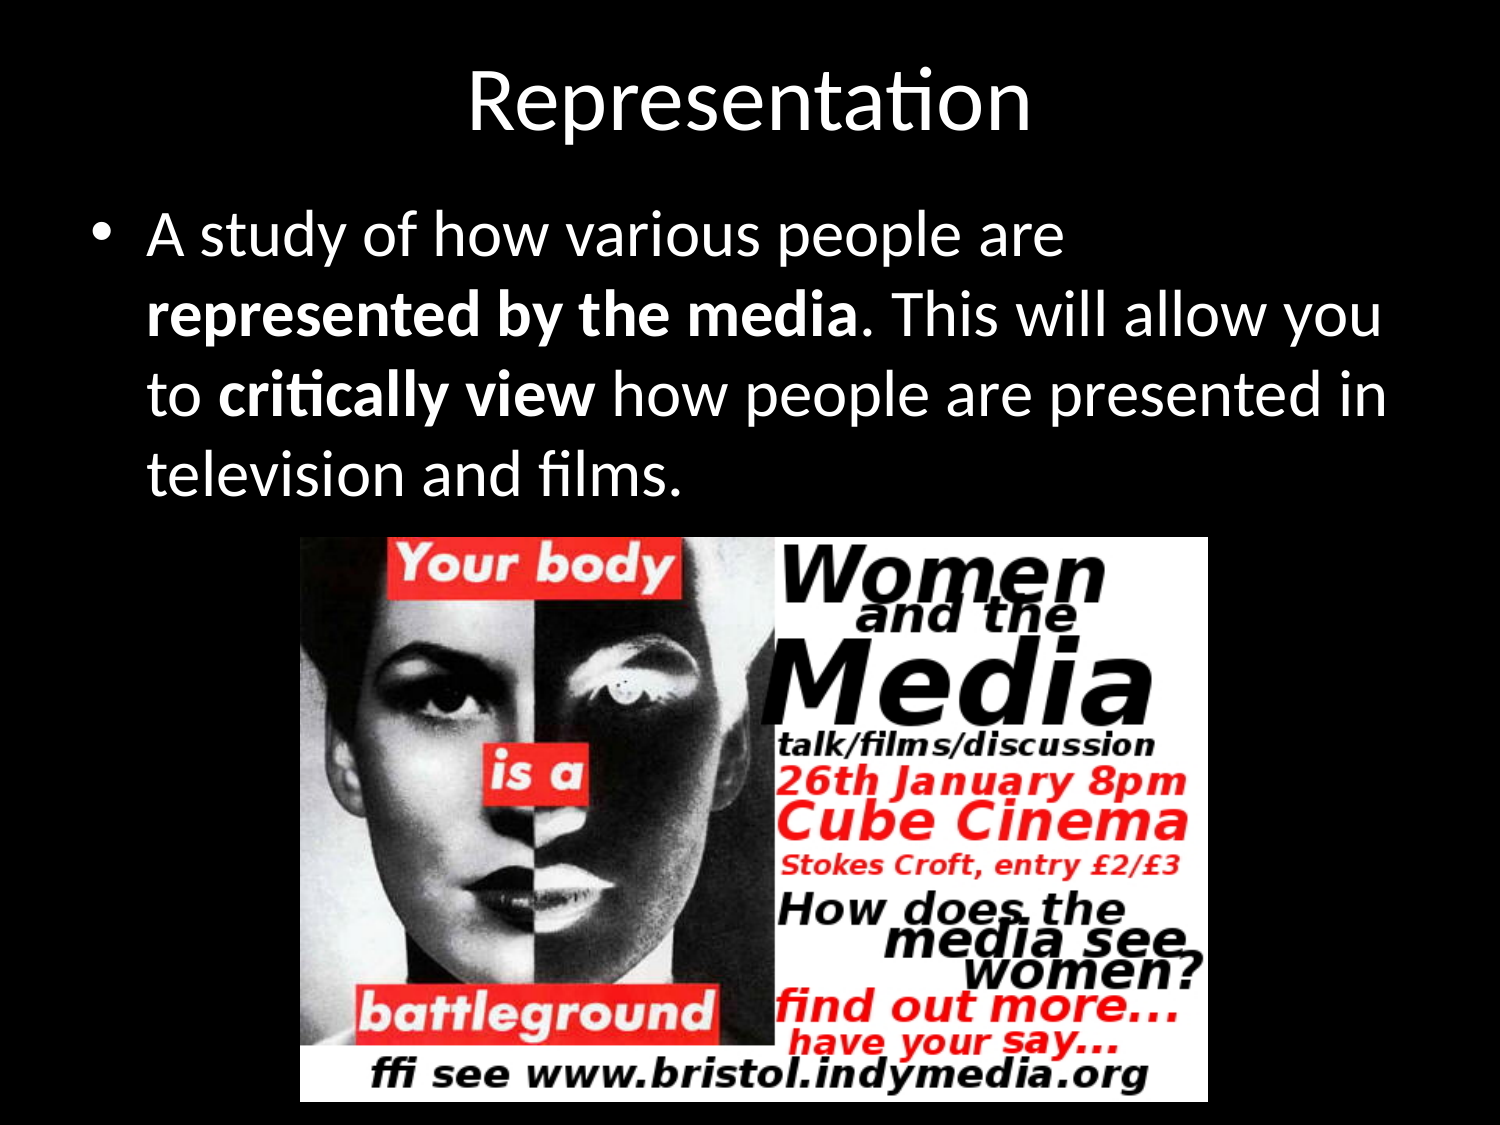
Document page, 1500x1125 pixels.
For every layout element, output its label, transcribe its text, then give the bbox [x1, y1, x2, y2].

title Representation [75, 0, 1425, 182]
list A study of how various people are represented by the media. This will allow you to critically view how people are presented in television and films. [75, 182, 1425, 925]
picture [299, 537, 1208, 1102]
